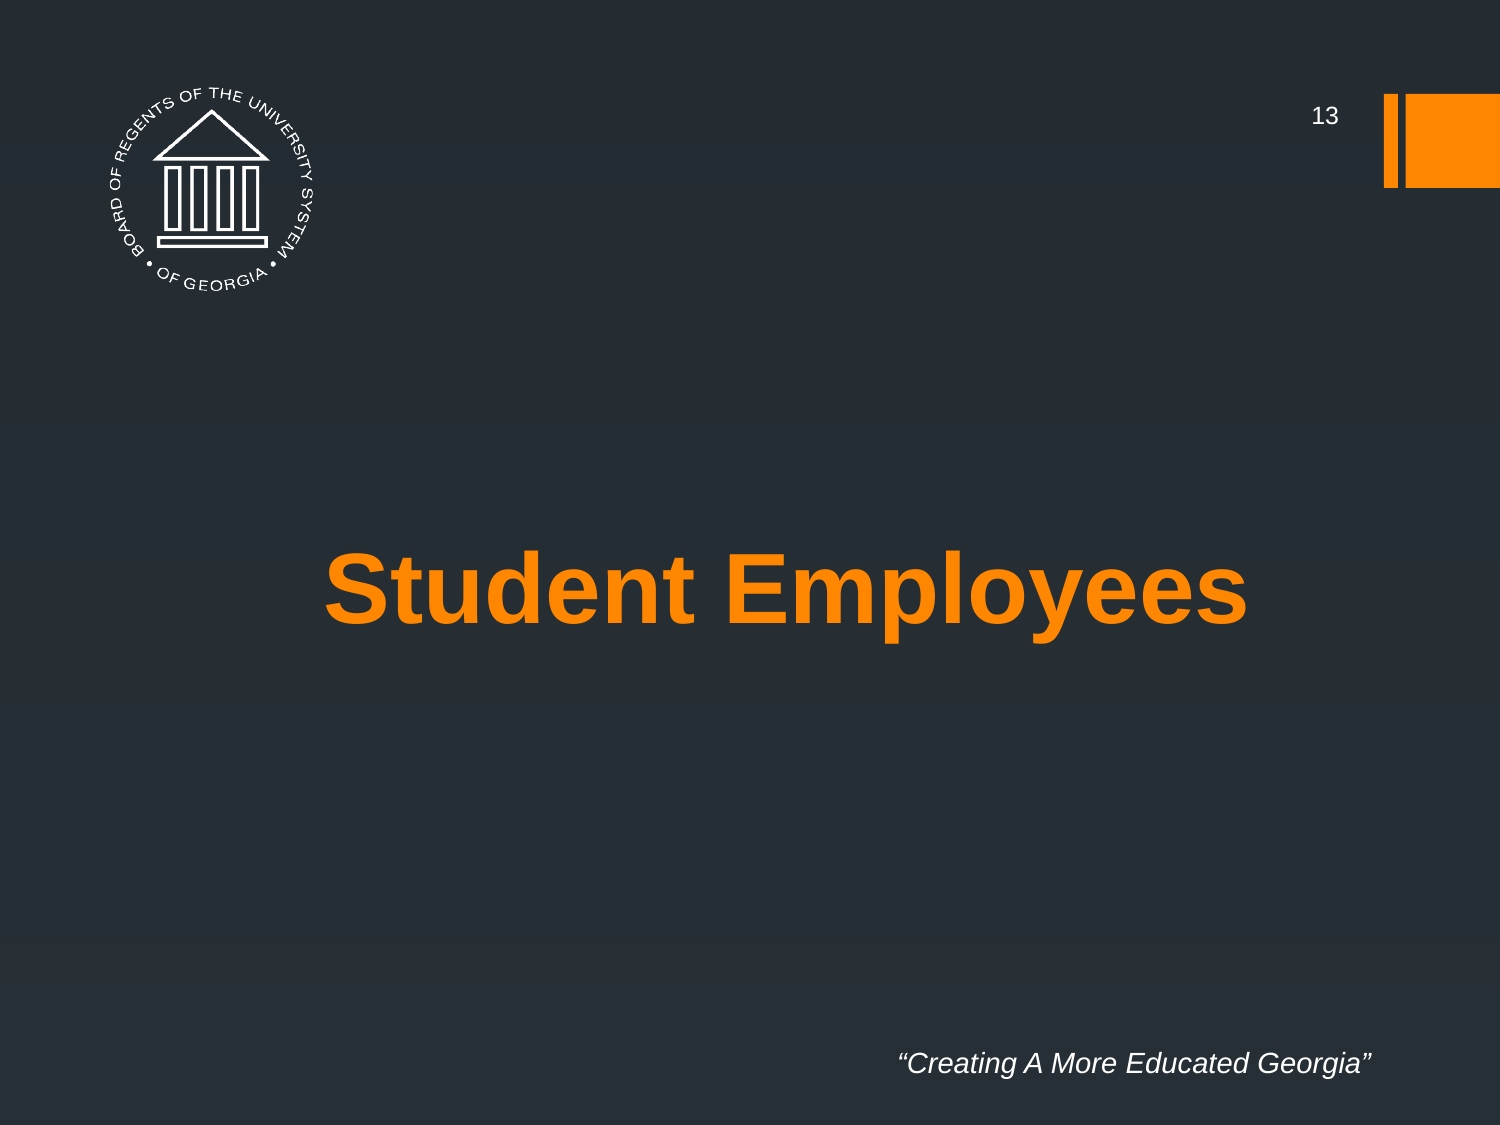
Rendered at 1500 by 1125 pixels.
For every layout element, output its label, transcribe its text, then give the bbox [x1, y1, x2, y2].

slide_number 13 [1200, 90, 1355, 140]
title Student Employees [187, 224, 1388, 651]
picture [109, 87, 313, 291]
